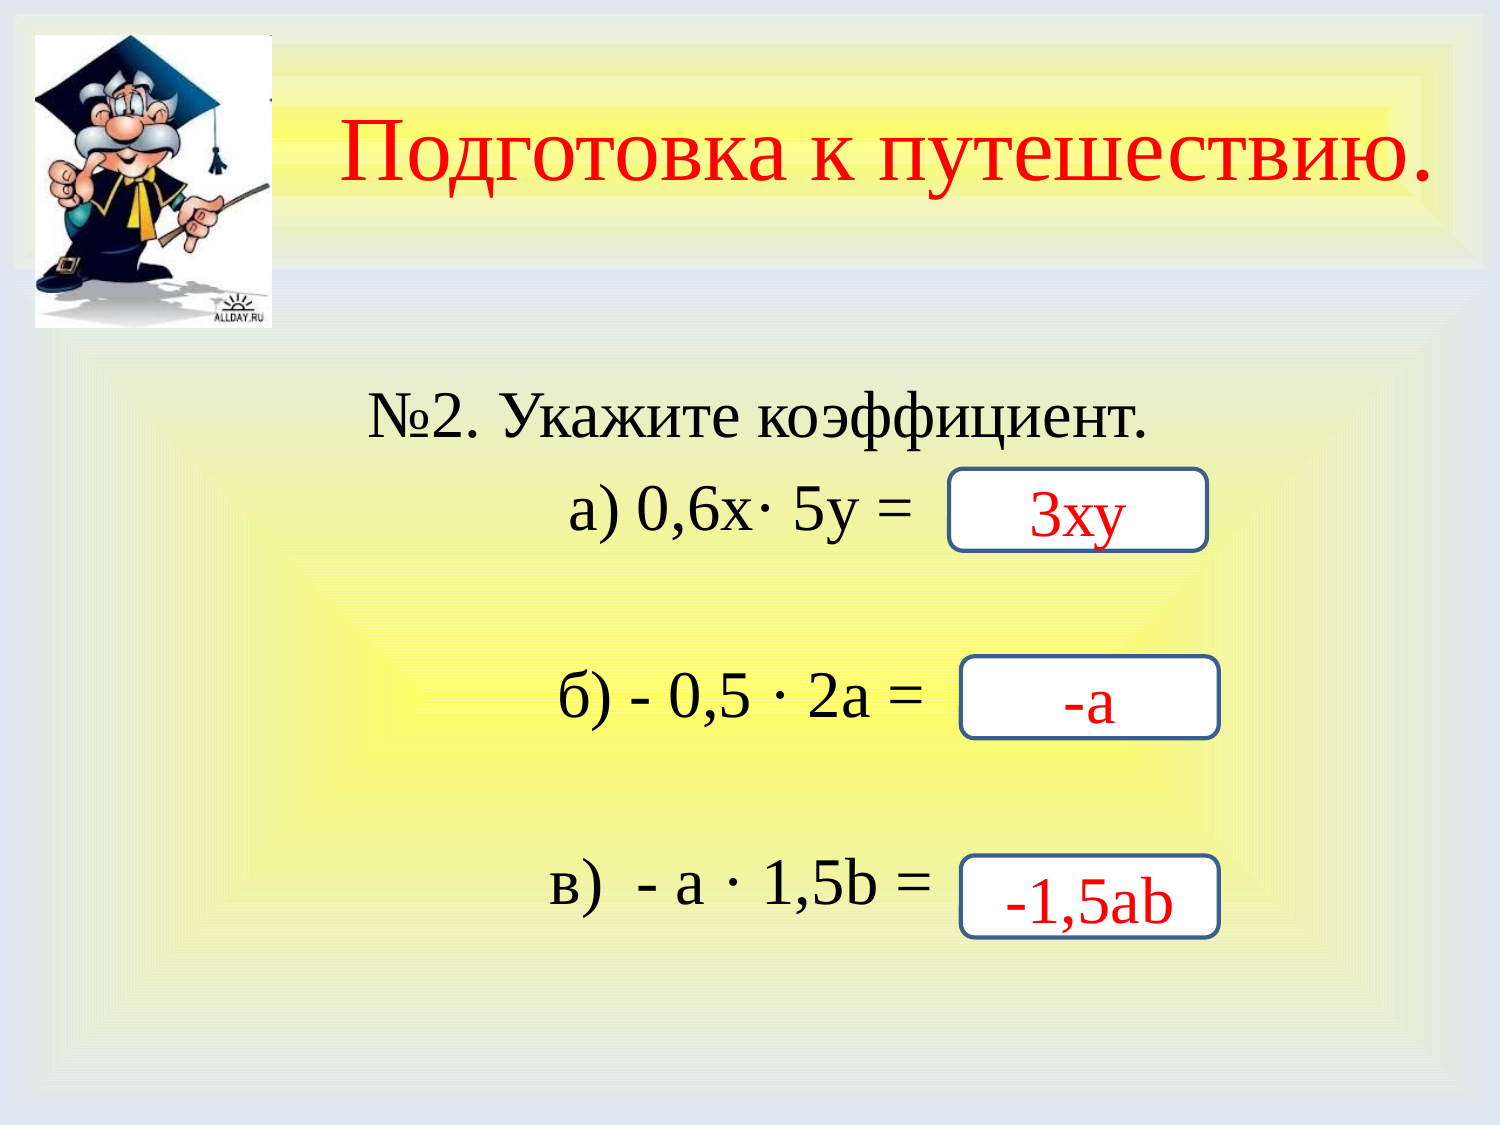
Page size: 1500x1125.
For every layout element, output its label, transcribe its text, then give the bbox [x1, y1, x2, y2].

list №2. Укажите коэффициент. а) 0,6х· 5у = б) - 0,5 · 2а = в) - а · 1,5b = [0, 269, 1500, 1125]
text_box -1,5аb [958, 853, 1221, 940]
text_box -а [958, 654, 1221, 741]
picture [34, 34, 272, 329]
text_box 3ху [946, 466, 1210, 553]
title Подготовка к путешествию. [0, 0, 1500, 269]
